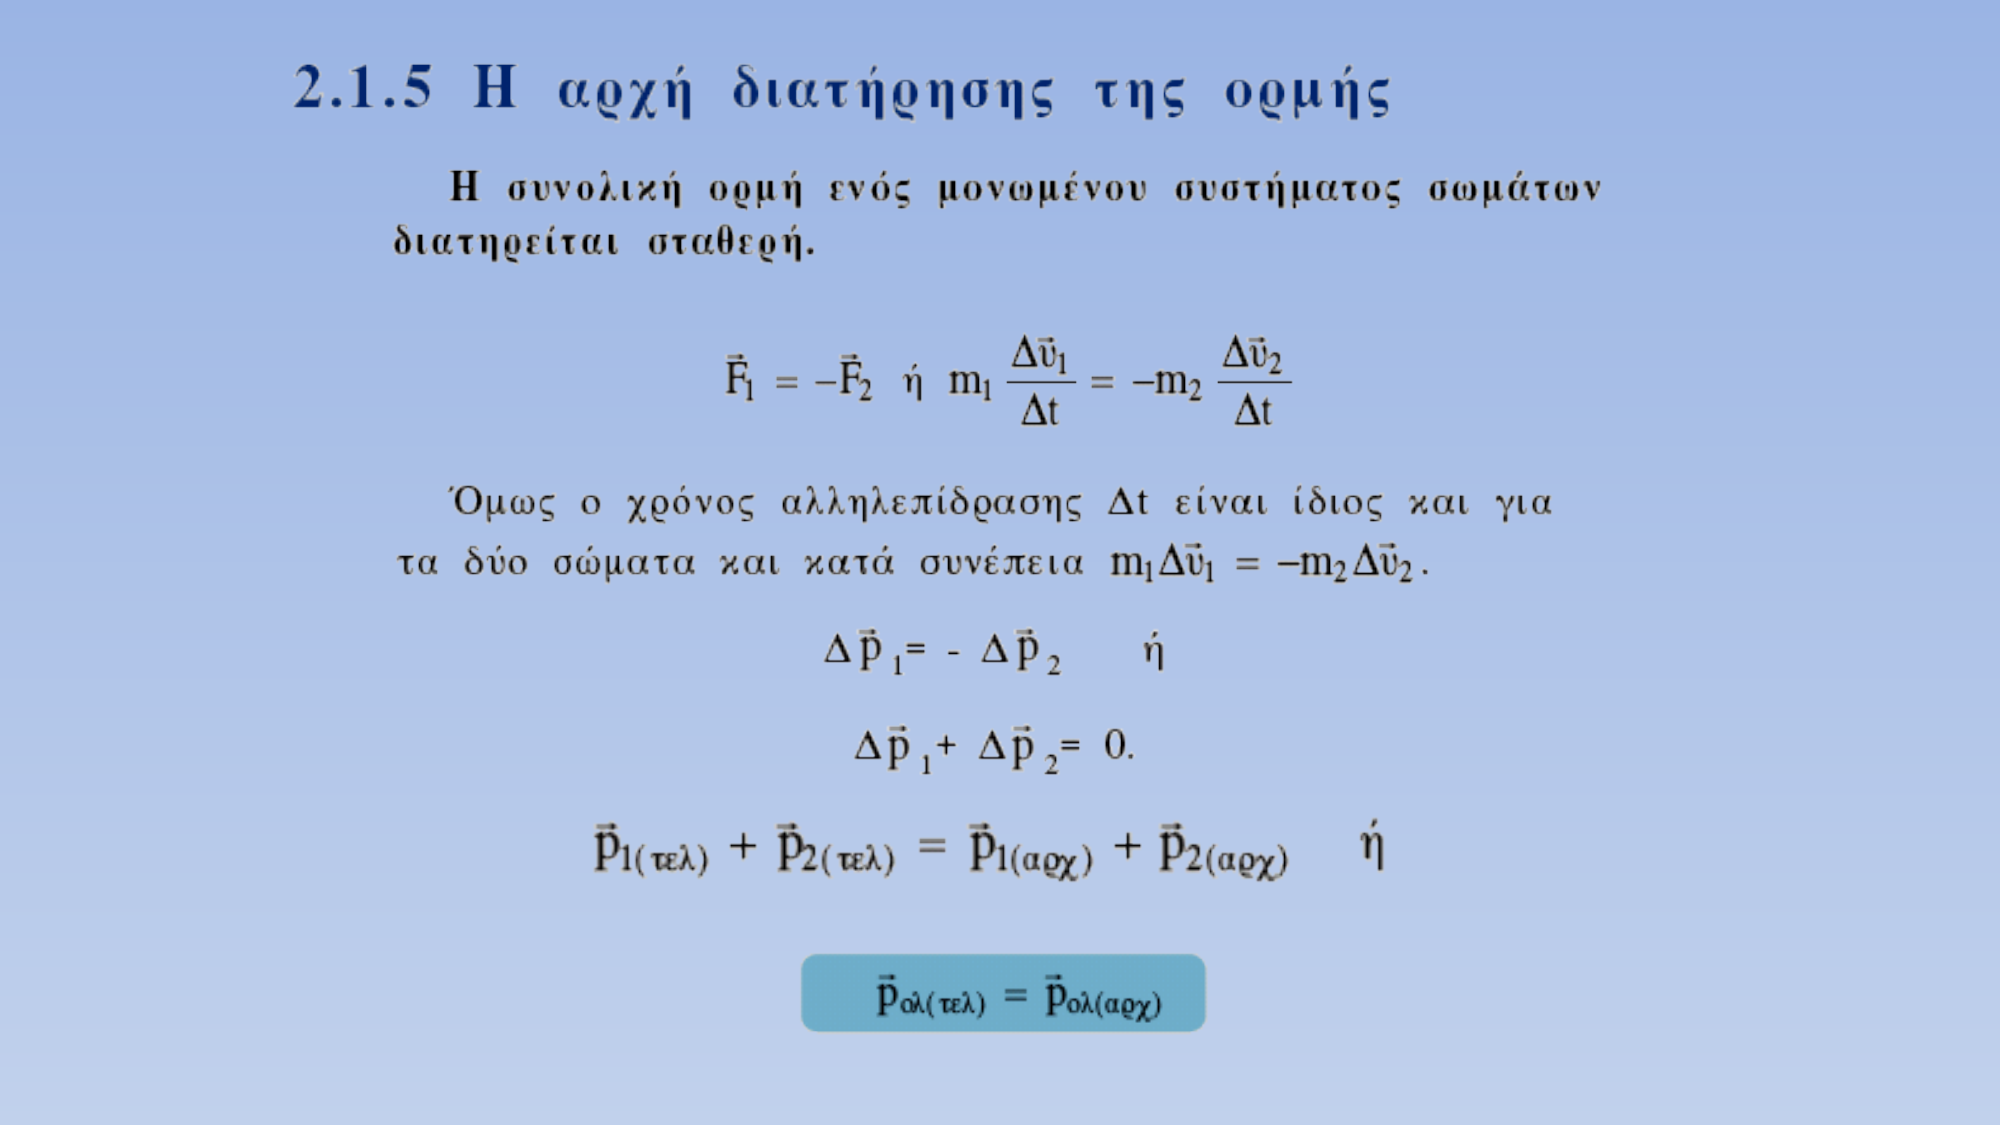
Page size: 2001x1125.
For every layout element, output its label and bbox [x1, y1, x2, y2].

picture [787, 940, 1227, 1056]
picture [574, 810, 1426, 901]
picture [385, 467, 1580, 788]
picture [373, 148, 1629, 281]
picture [279, 42, 1417, 139]
text_box [798, 597, 1190, 785]
text_box [279, 42, 1414, 137]
text_box [787, 940, 1225, 1054]
text_box [373, 148, 1627, 279]
text_box [704, 314, 1296, 445]
picture [704, 314, 1298, 447]
